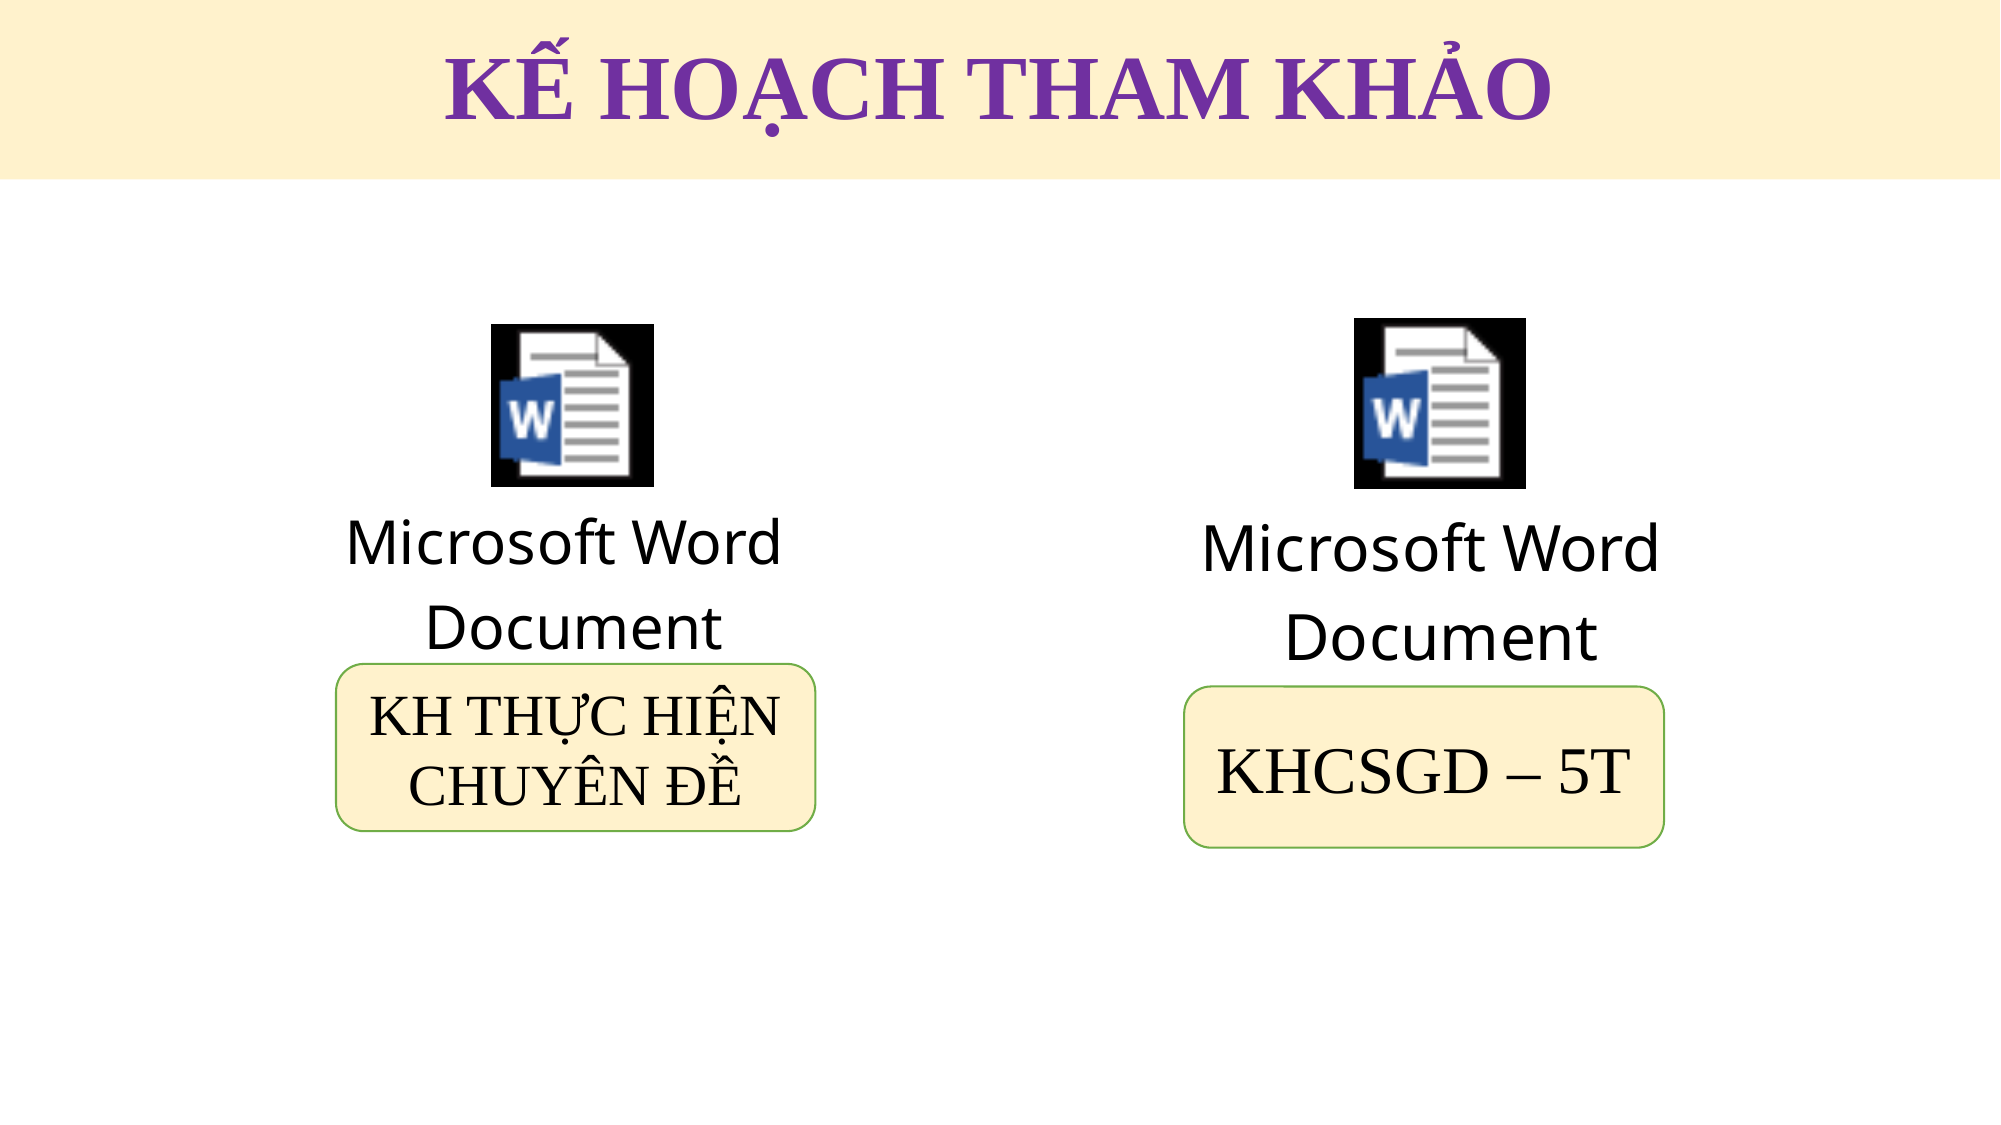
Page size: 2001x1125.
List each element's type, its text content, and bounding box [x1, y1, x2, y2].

text_box KH THỰC HIỆN CHUYÊN ĐỀ [334, 687, 817, 833]
text_box KHCSGD – 5T [1183, 706, 1666, 849]
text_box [1184, 318, 1697, 770]
title KẾ HOẠCH THAM KHẢO [0, 0, 2000, 180]
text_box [329, 324, 816, 754]
